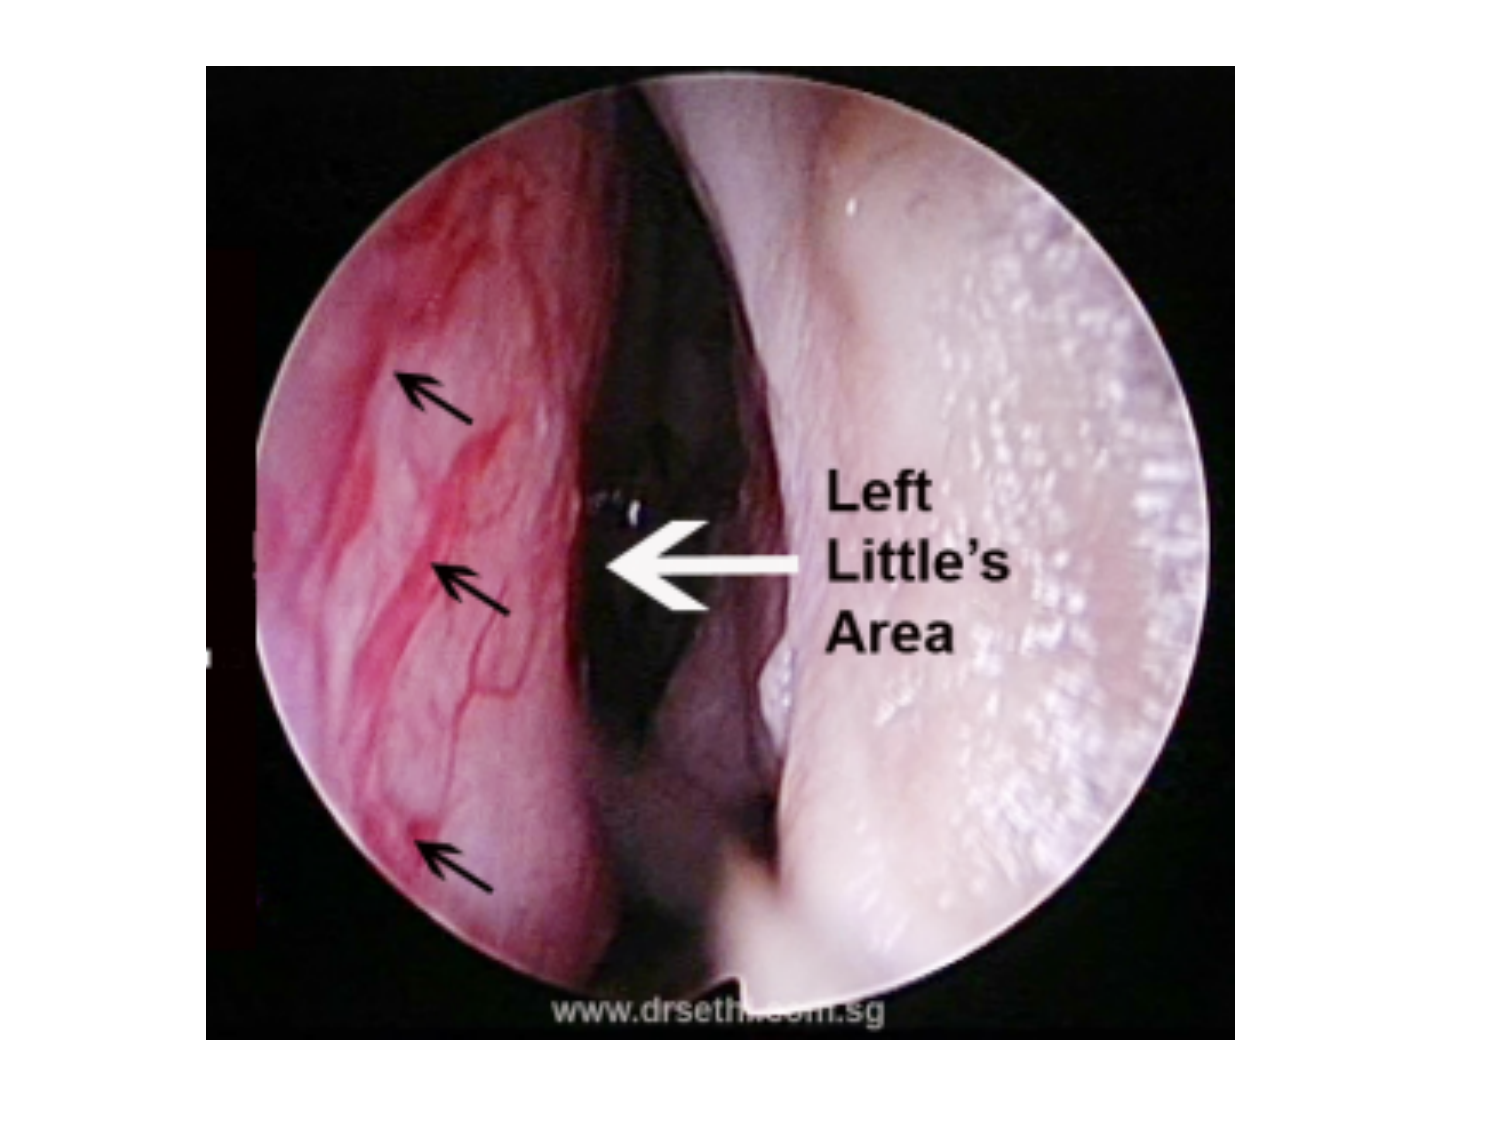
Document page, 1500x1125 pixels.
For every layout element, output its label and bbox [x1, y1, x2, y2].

picture [206, 66, 1235, 1040]
